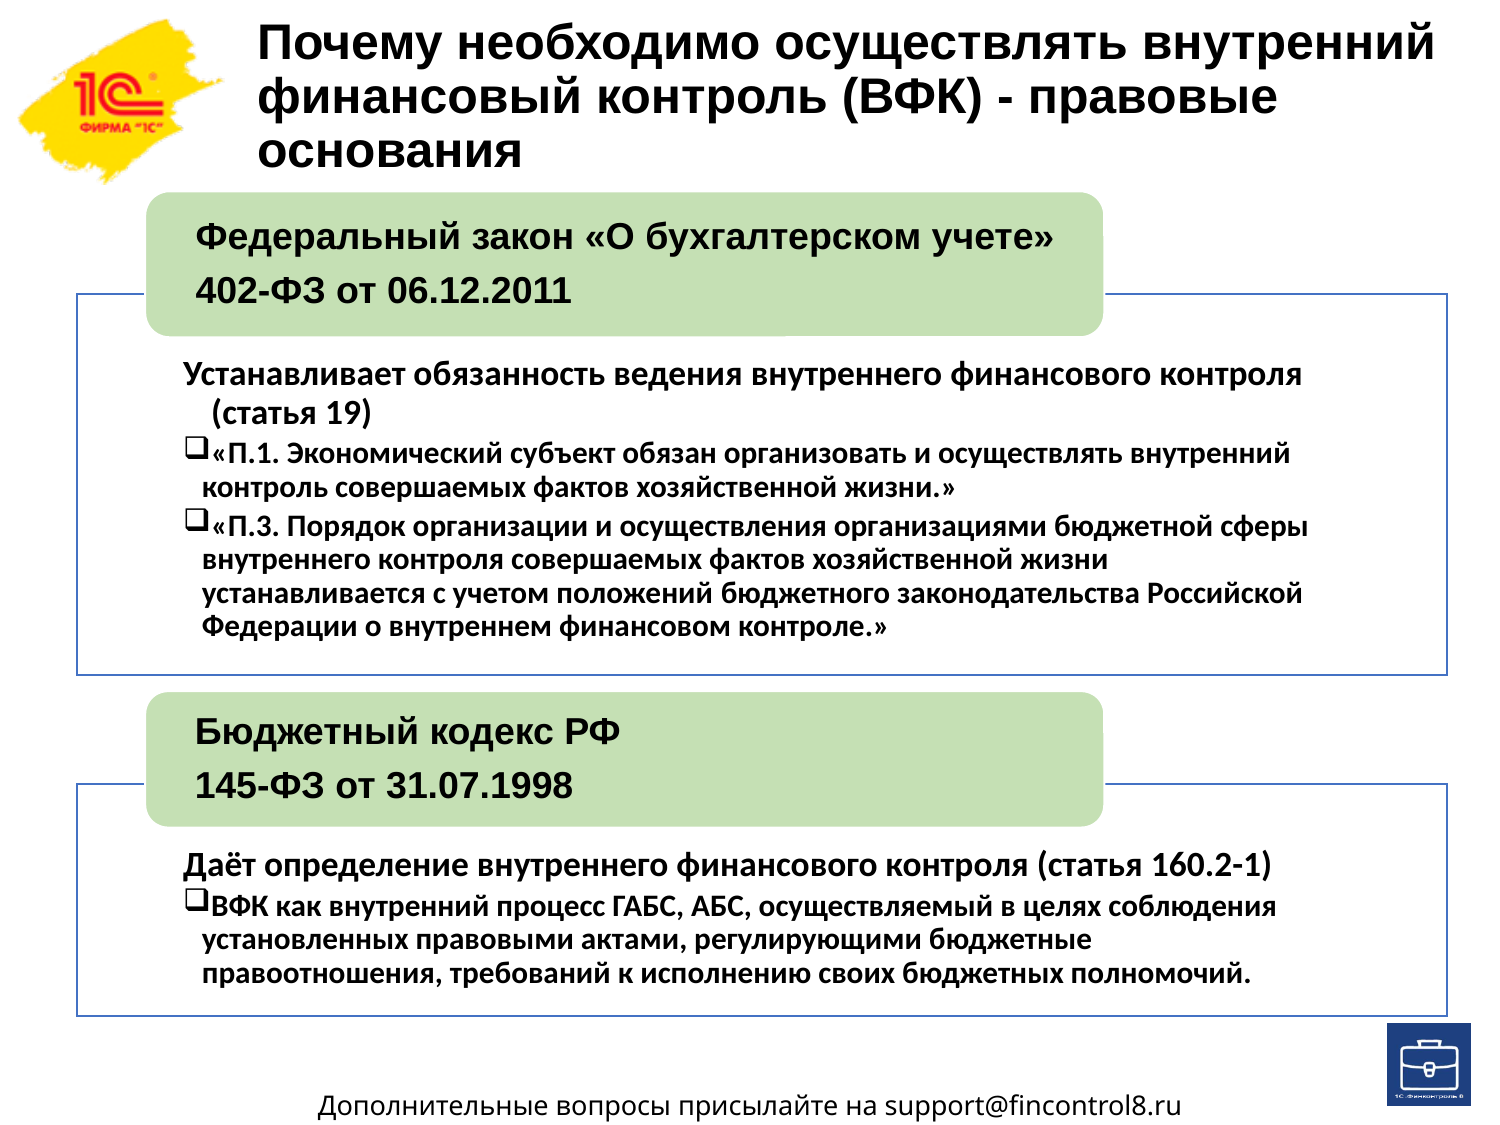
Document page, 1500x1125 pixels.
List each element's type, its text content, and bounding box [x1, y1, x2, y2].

title Почему необходимо осуществлять внутренний финансовый контроль (ВФК) - правовые основания [241, 54, 1471, 141]
picture [17, 18, 225, 185]
text_box Дополнительные вопросы присылайте на support@fincontrol8.ru [0, 1088, 1500, 1125]
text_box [76, 184, 1447, 1024]
picture [1387, 1023, 1471, 1106]
